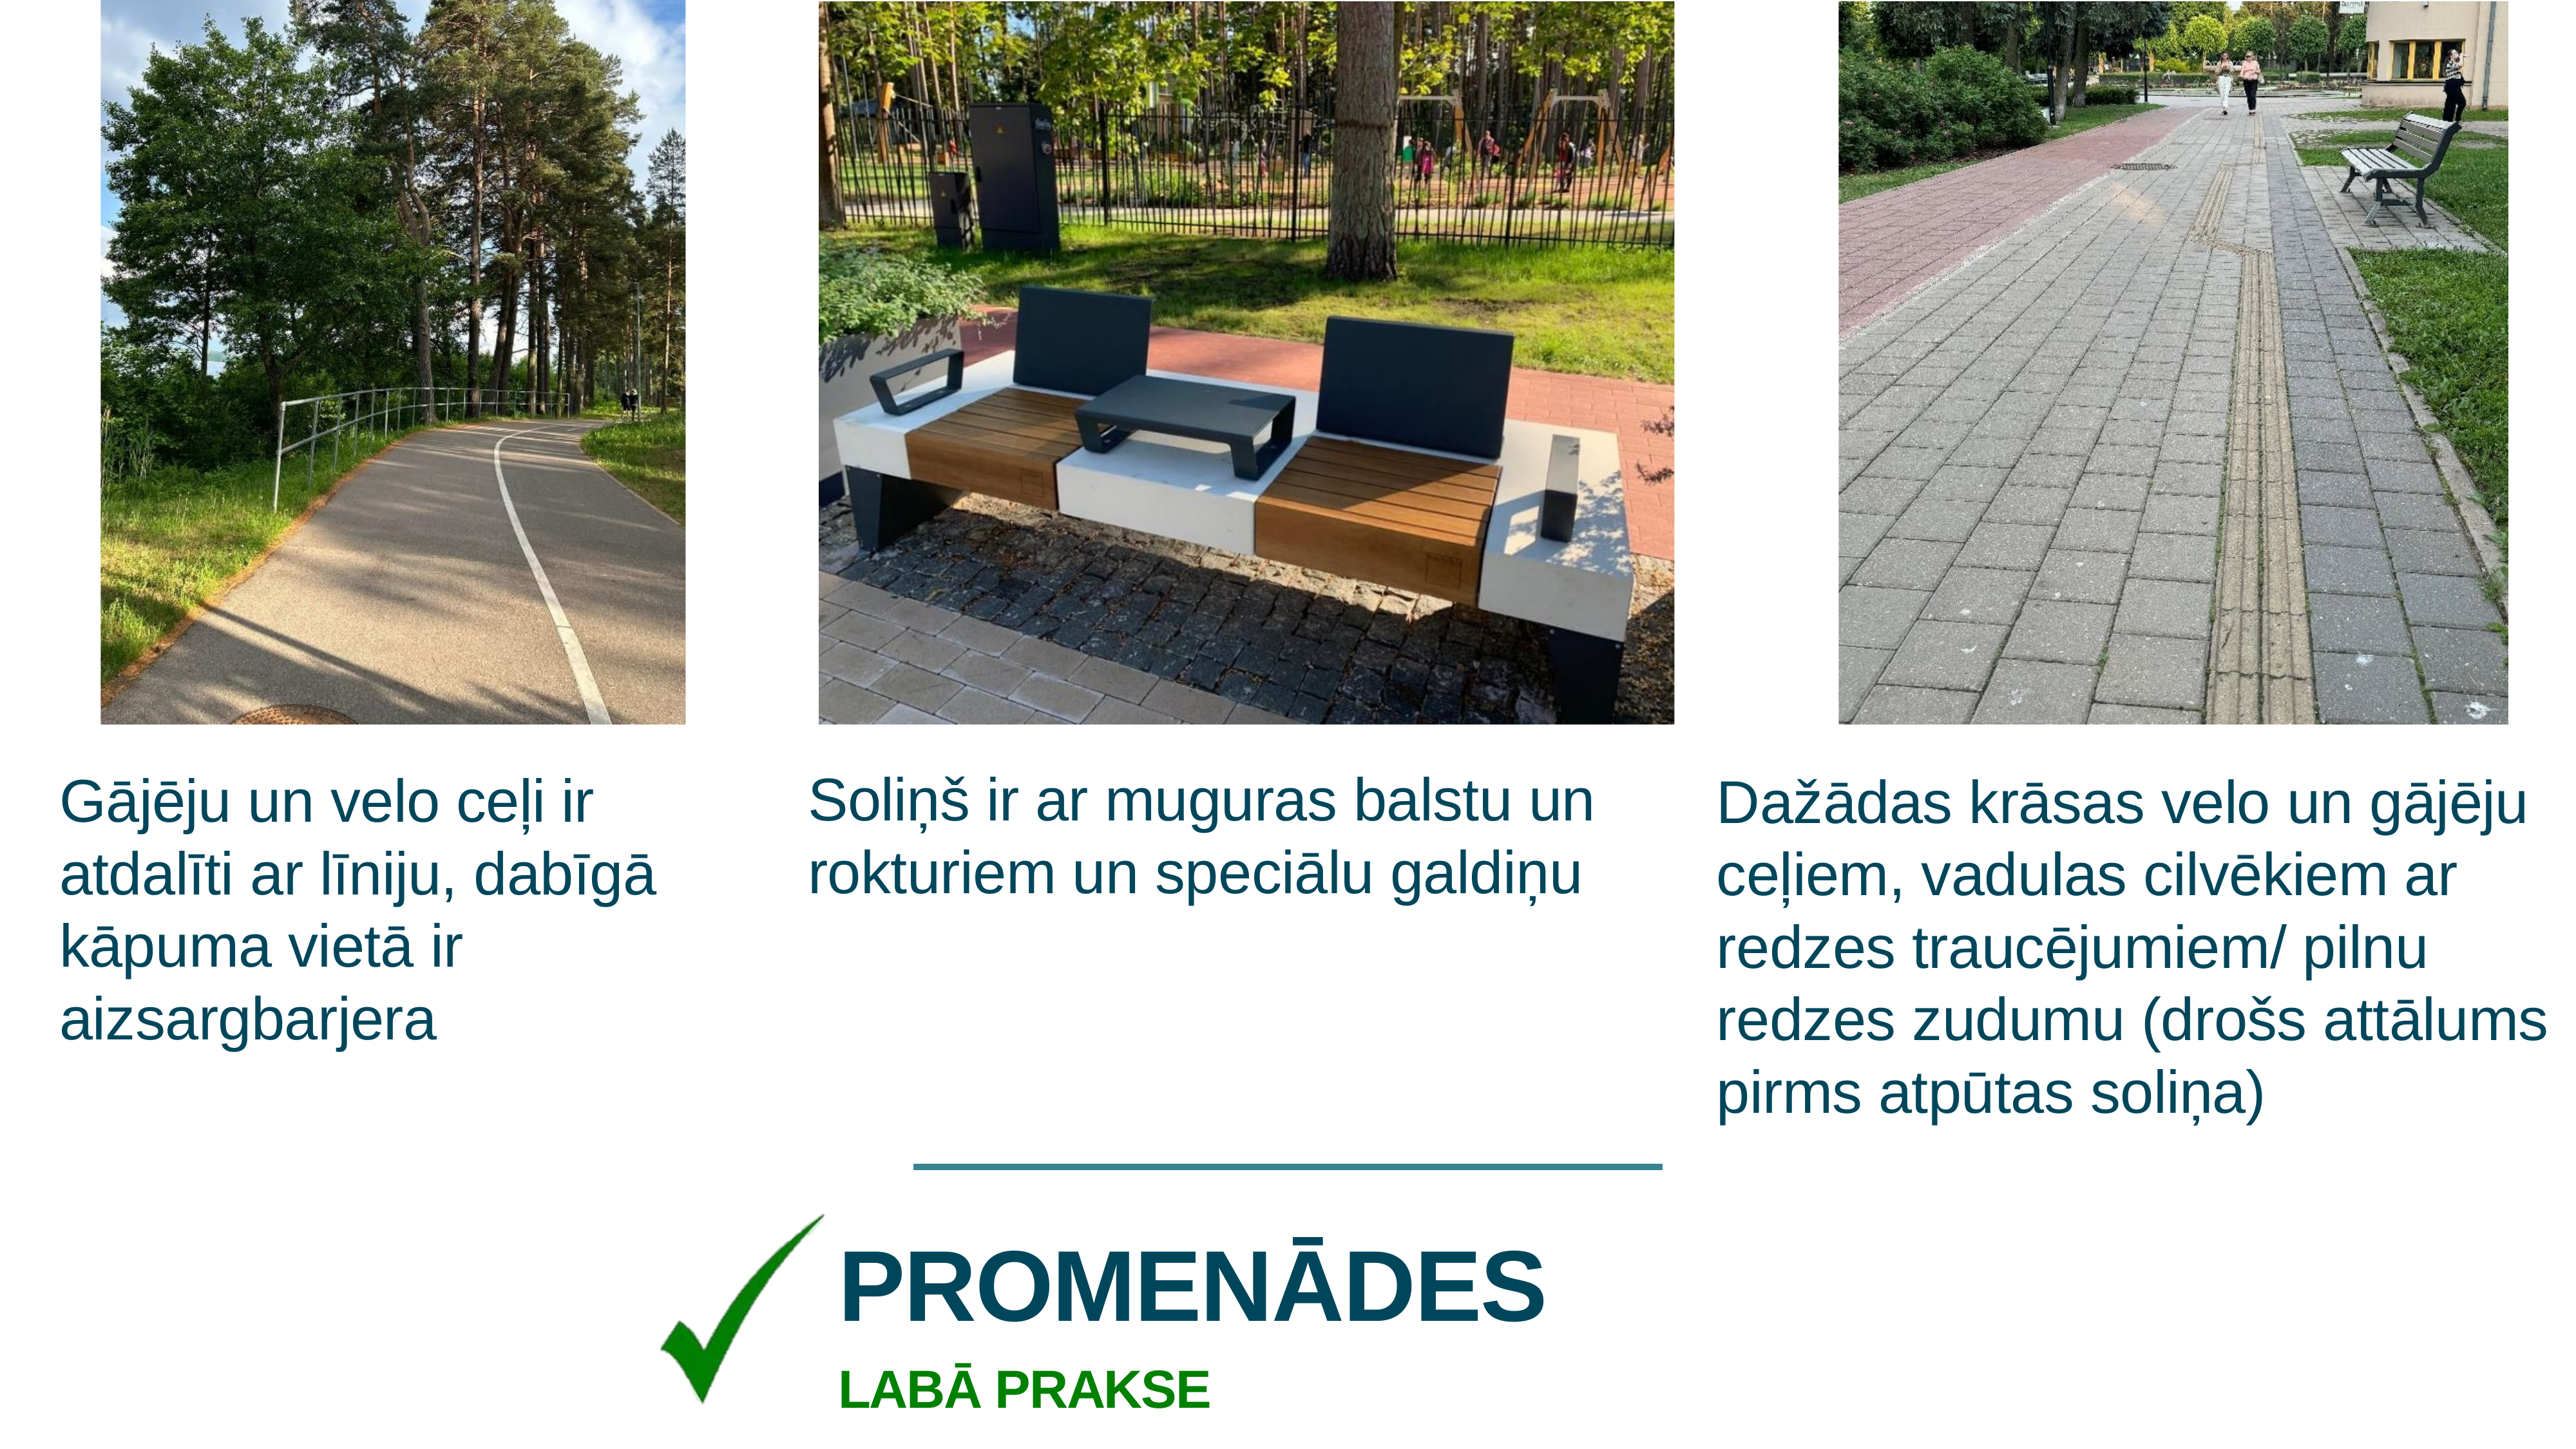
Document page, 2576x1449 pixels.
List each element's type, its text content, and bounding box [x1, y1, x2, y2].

picture [100, 0, 686, 724]
text_box Gājēju un velo ceļi ir atdalīti ar līniju, dabīgā kāpuma vietā ir aizsargbarjera [50, 752, 737, 1062]
title PROMENĀDES LABĀ PRAKSE [819, 1167, 1973, 1448]
picture [819, 1, 1675, 724]
text_box Dažādas krāsas velo un gājēju ceļiem, vadulas cilvēkiem ar redzes traucējumiem/ pilnu redzes zudumu (drošs attālums pirms atpūtas soliņa) [1707, 753, 2576, 1135]
picture [1811, 1, 2535, 724]
text_box Soliņš ir ar muguras balstu un rokturiem un speciālu galdiņu [798, 750, 1666, 915]
picture [660, 1209, 830, 1406]
